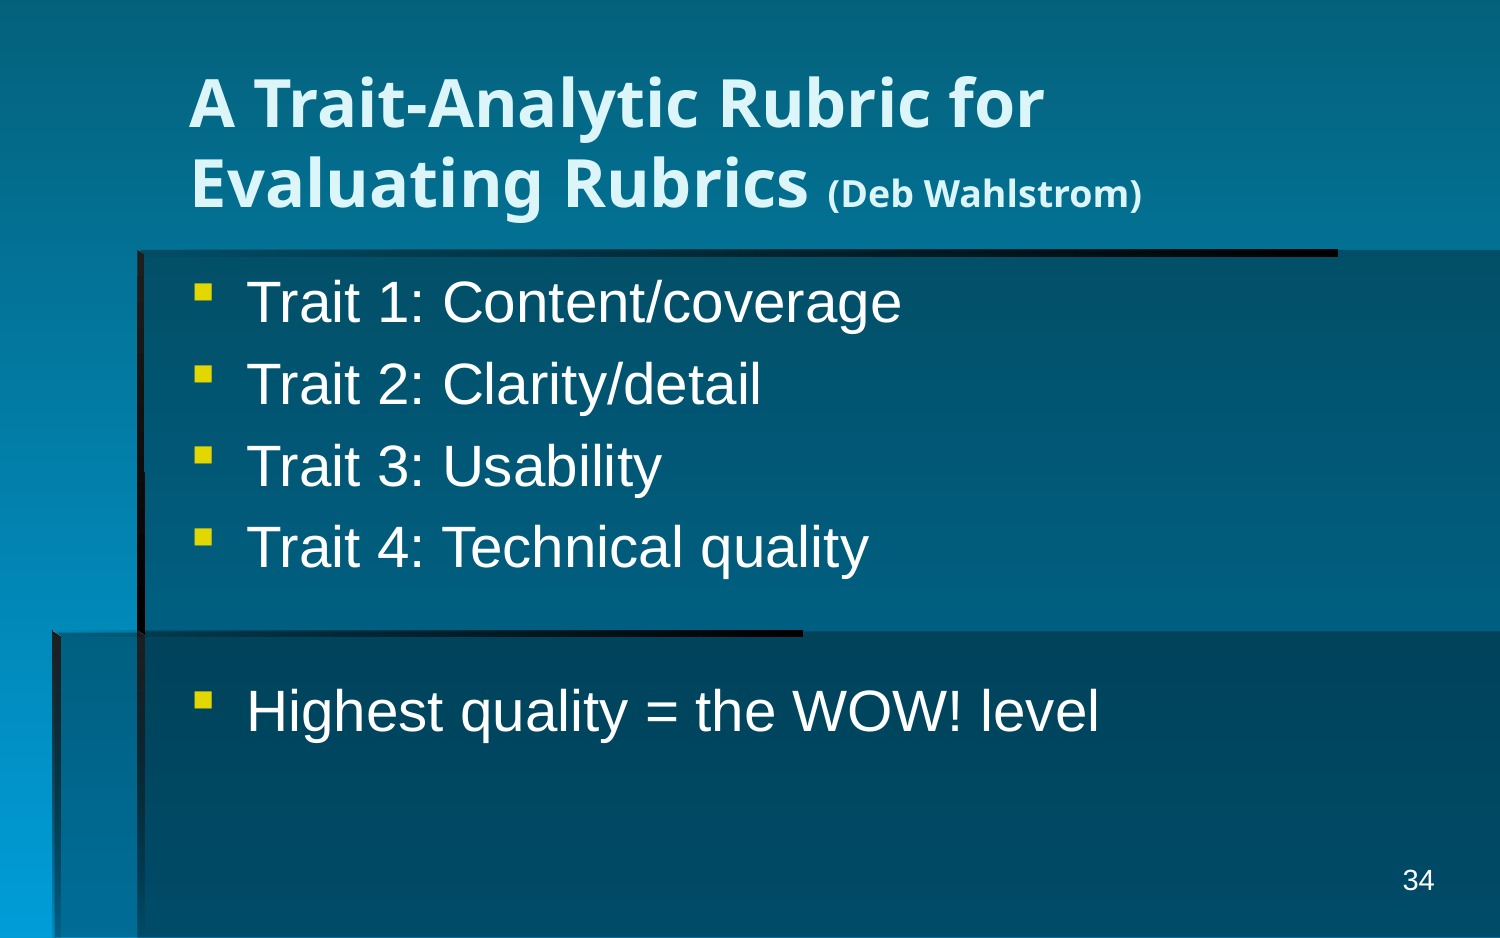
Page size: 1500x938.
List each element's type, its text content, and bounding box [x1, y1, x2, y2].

picture [893, 691, 946, 730]
title A Trait-Analytic Rubric for Evaluating Rubrics (Deb Wahlstrom) [174, 0, 1338, 282]
picture [984, 689, 989, 730]
list Trait 1: Content/coverage Trait 2: Clarity/detail Trait 3: Usability Trait 4: Technical quality Highest quality = the WOW! level [174, 256, 1334, 650]
picture [996, 700, 1022, 731]
picture [304, 700, 329, 743]
picture [1027, 701, 1053, 730]
picture [401, 700, 424, 731]
picture [584, 694, 598, 731]
picture [338, 689, 361, 730]
picture [574, 701, 579, 730]
picture [251, 691, 283, 730]
picture [496, 701, 520, 731]
picture [850, 691, 889, 731]
picture [747, 700, 773, 731]
picture [716, 689, 739, 730]
slide_number 34 [1137, 853, 1451, 920]
picture [369, 700, 395, 731]
picture [1058, 700, 1084, 731]
picture [561, 689, 566, 730]
picture [793, 691, 846, 730]
picture [528, 700, 557, 731]
picture [292, 701, 297, 730]
picture [1091, 689, 1096, 730]
picture [953, 691, 957, 719]
picture [601, 701, 627, 743]
picture [696, 694, 710, 731]
picture [463, 700, 488, 743]
picture [428, 694, 442, 731]
